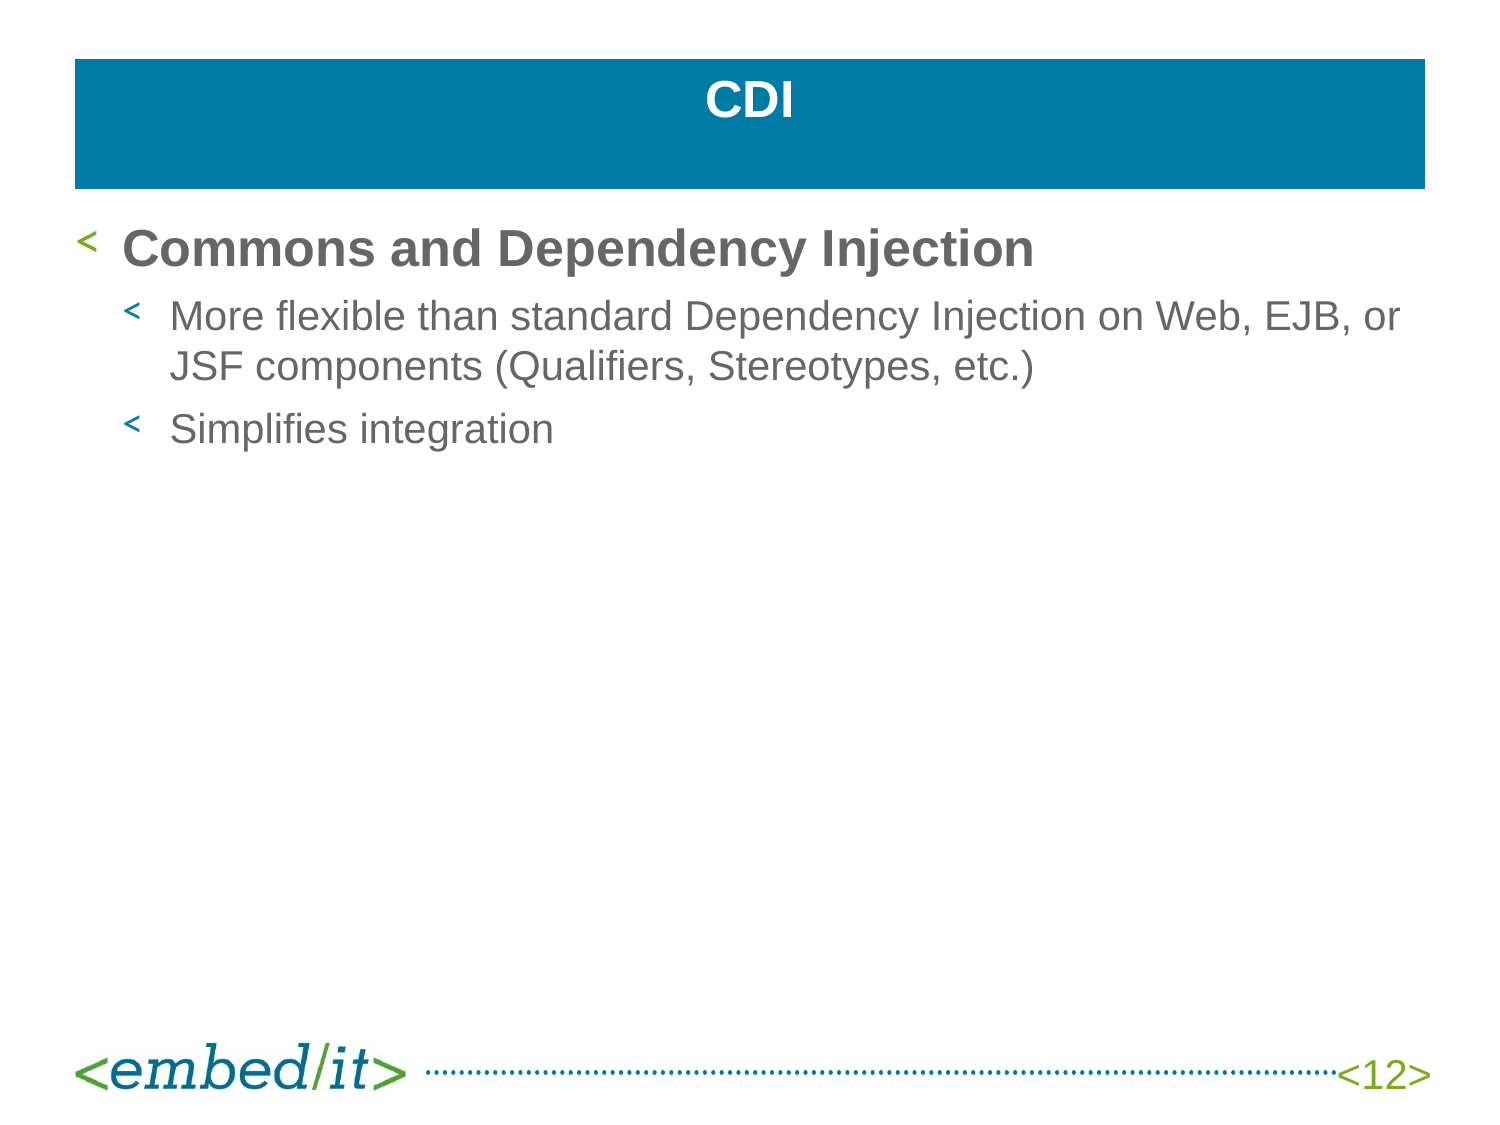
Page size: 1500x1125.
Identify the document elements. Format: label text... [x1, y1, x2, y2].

title CDI [75, 59, 1425, 189]
list Commons and Dependency Injection More flexible than standard Dependency Injection on Web, EJB, or JSF components (Qualifiers, Stereotypes, etc.) Simplifies integration [75, 206, 1425, 1016]
picture [75, 1042, 406, 1091]
slide_number <12> [1316, 1042, 1433, 1103]
